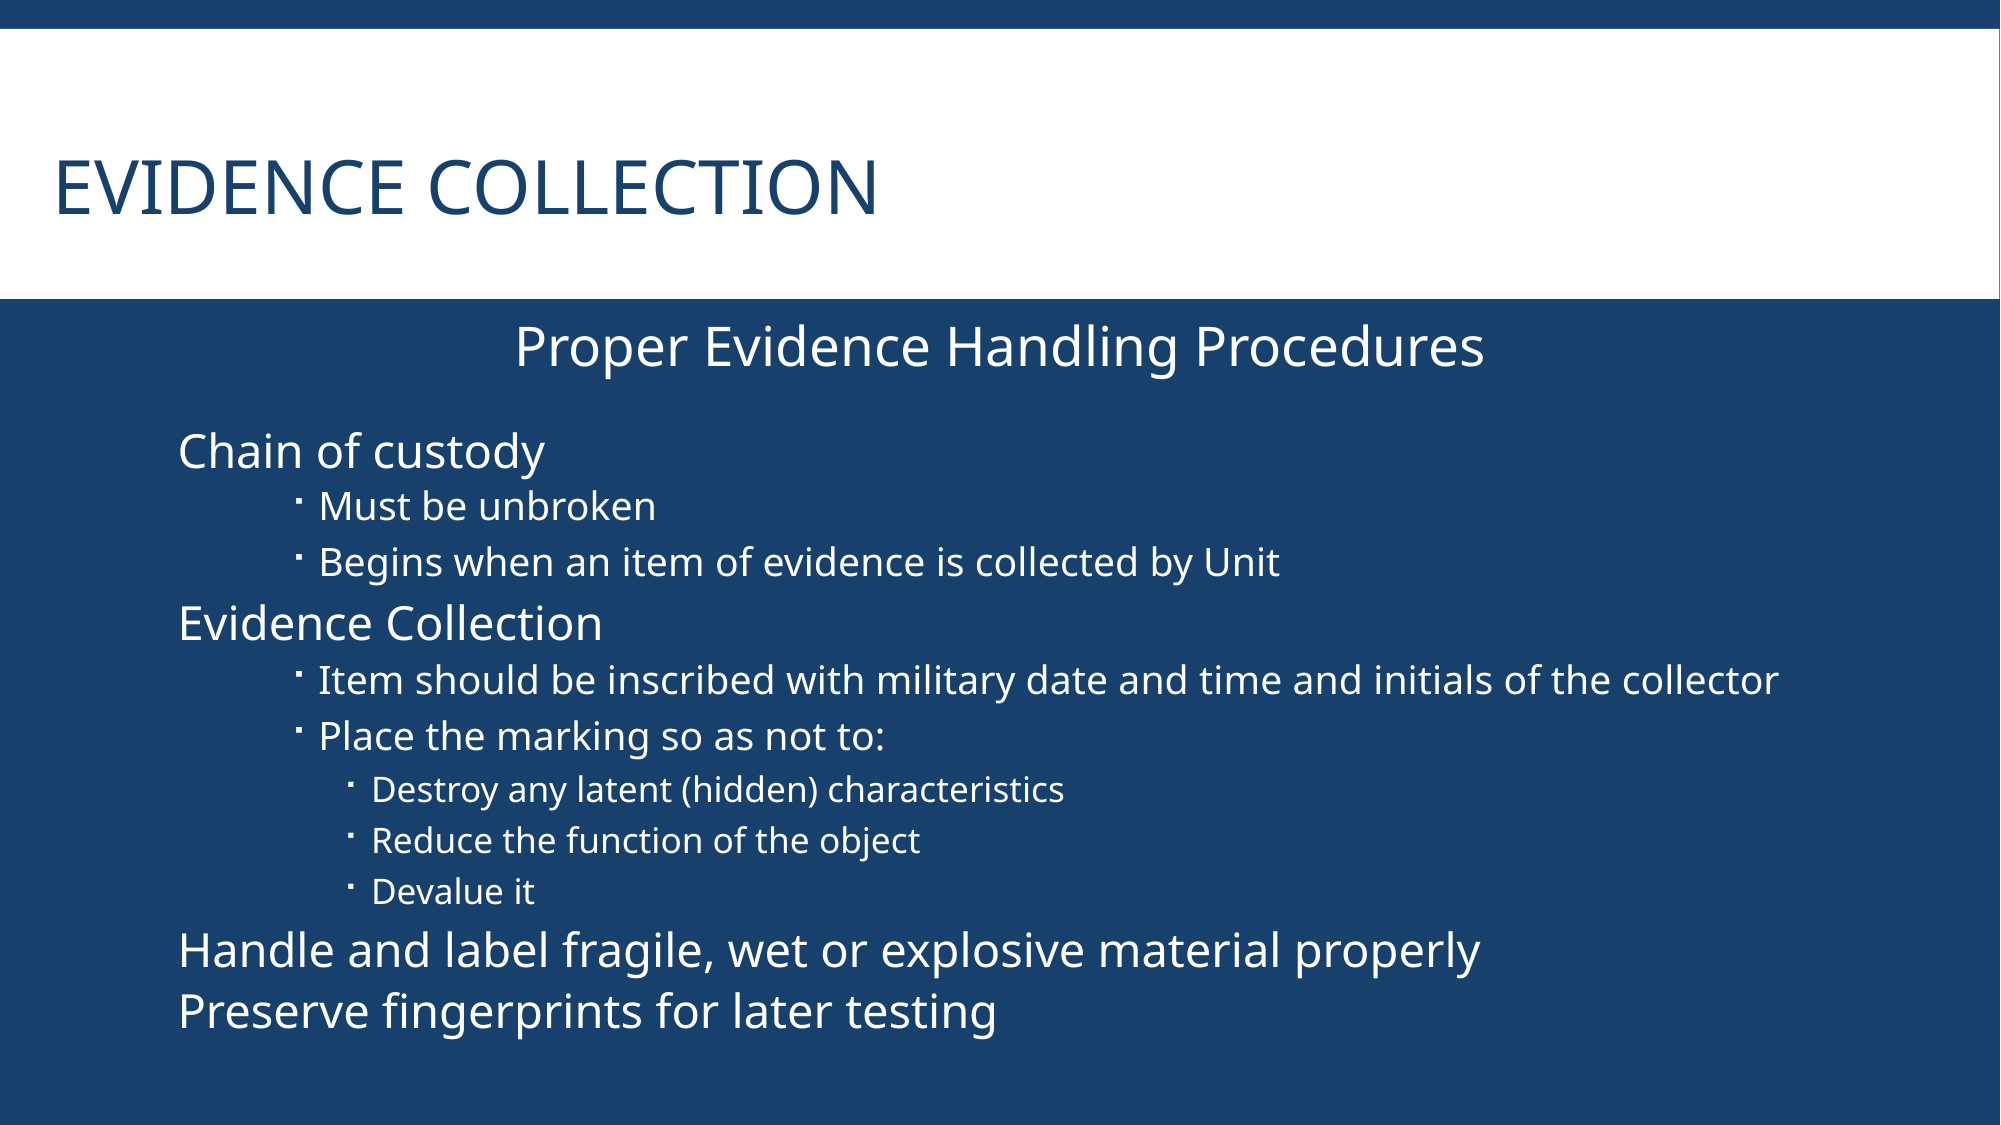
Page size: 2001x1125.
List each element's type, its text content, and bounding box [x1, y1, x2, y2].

list Proper Evidence Handling Procedures Chain of custody Must be unbroken Begins when an item of evidence is collected by Unit Evidence Collection Item should be inscribed with military date and time and initials of the collector Place the marking so as not to: Destroy any latent (hidden) characteristics Reduce the function of the object Devalue it Handle and label fragile, wet or explosive material properly Preserve fingerprints for later testing [162, 324, 1838, 1050]
title Evidence Collection [37, 112, 1388, 271]
